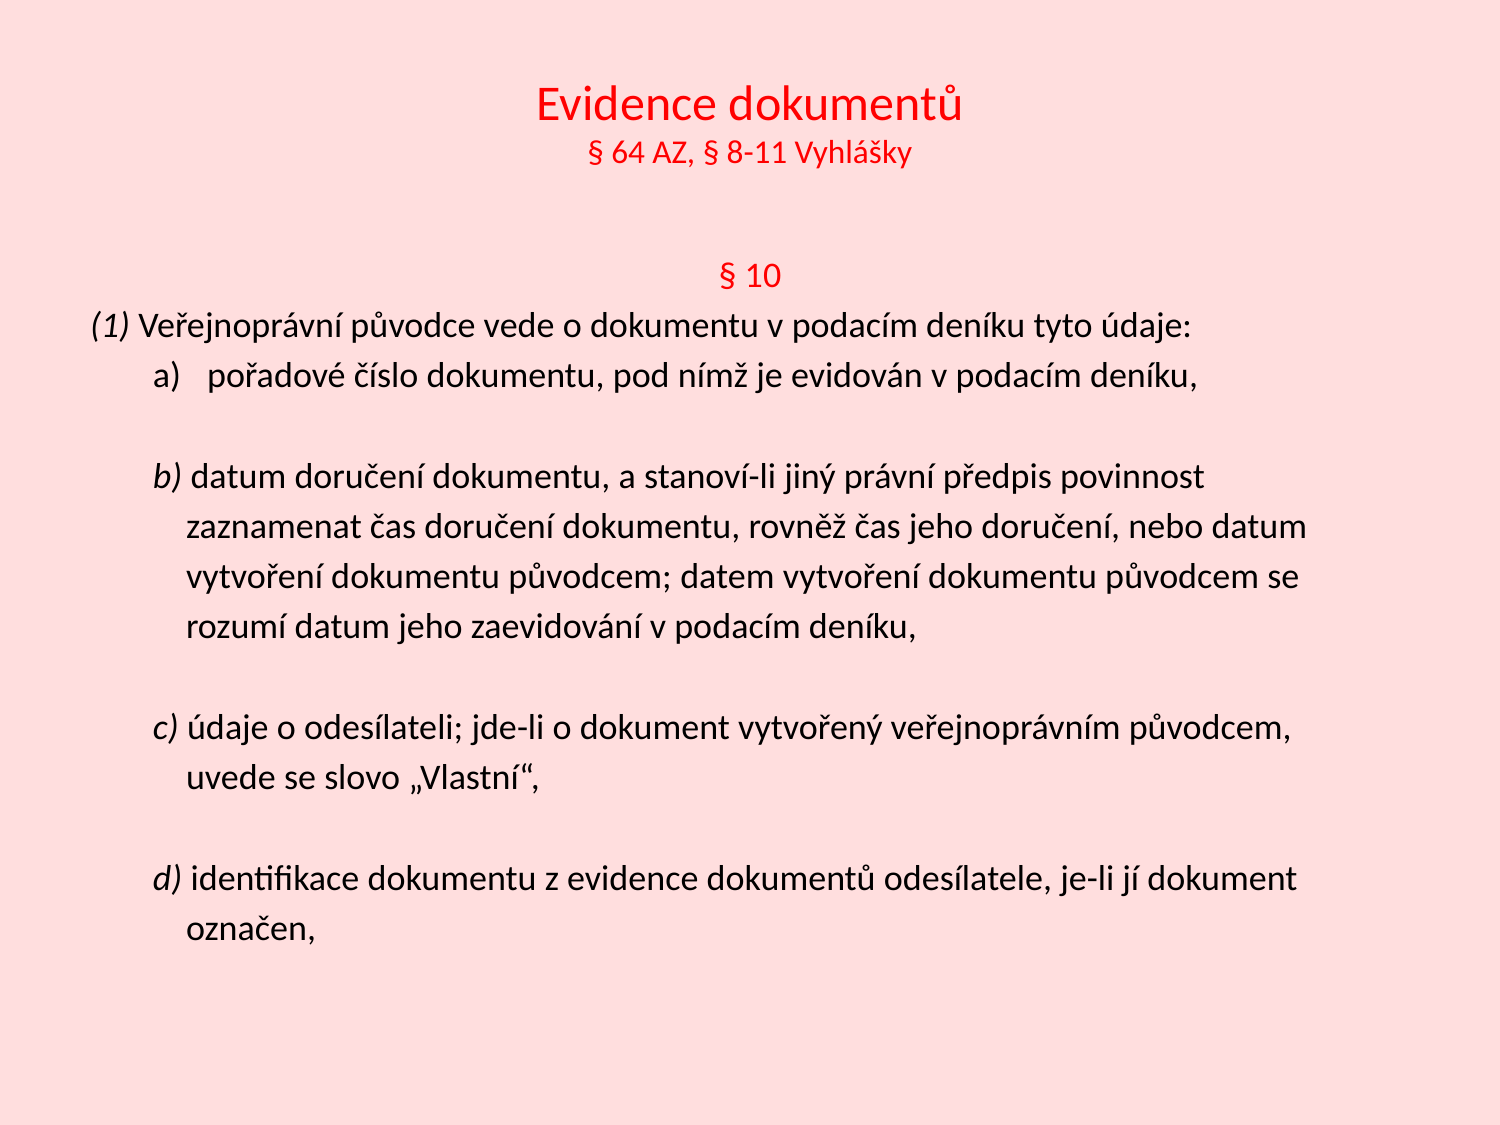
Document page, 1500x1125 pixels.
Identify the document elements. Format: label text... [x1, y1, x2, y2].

title Evidence dokumentů § 64 AZ, § 8-11 Vyhlášky [75, 45, 1425, 197]
list § 10 (1) Veřejnoprávní původce vede o dokumentu v podacím deníku tyto údaje: pořadové číslo dokumentu, pod nímž je evidován v podacím deníku, b) datum doručení dokumentu, a stanoví-li jiný právní předpis povinnost zaznamenat čas doručení dokumentu, rovněž čas jeho doručení, nebo datum vytvoření dokumentu původcem; datem vytvoření dokumentu původcem se rozumí datum jeho zaevidování v podacím deníku, c) údaje o odesílateli; jde-li o dokument vytvořený veřejnoprávním původcem, uvede se slovo „Vlastní“, d) identifikace dokumentu z evidence dokumentů odesílatele, je-li jí dokument označen, [75, 243, 1425, 1005]
